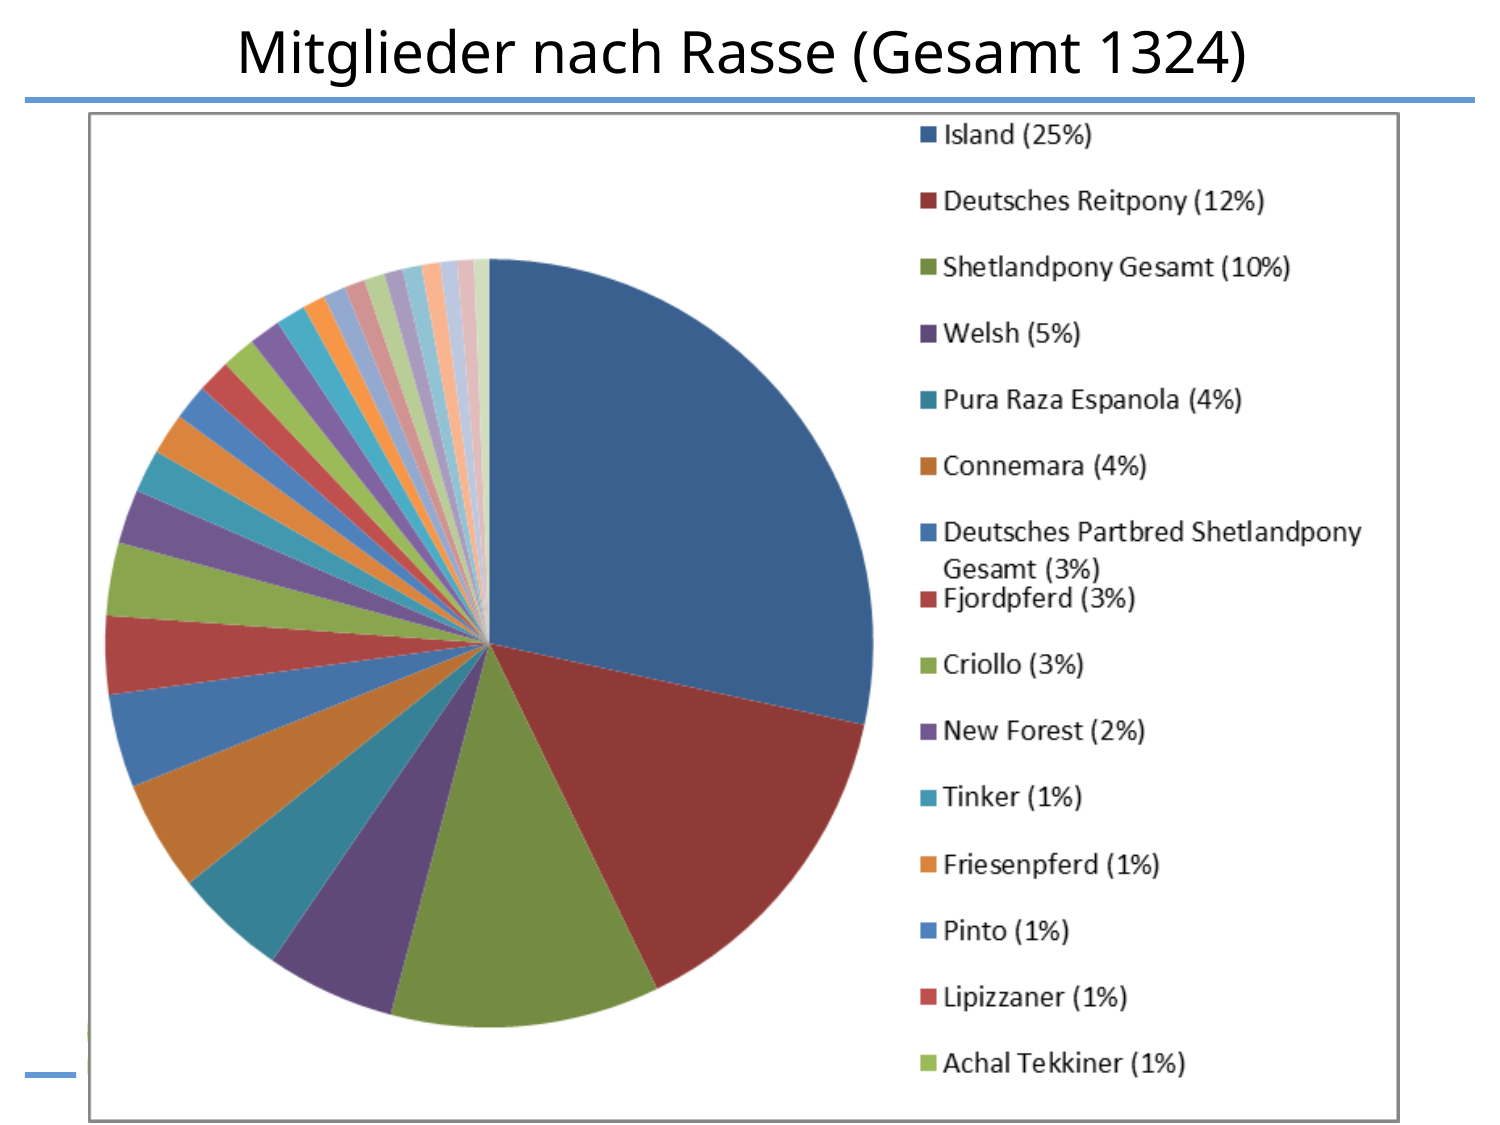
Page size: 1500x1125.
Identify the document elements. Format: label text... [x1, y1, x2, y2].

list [88, 112, 1400, 1123]
title Mitglieder nach Rasse (Gesamt 1324) [24, 0, 1475, 100]
